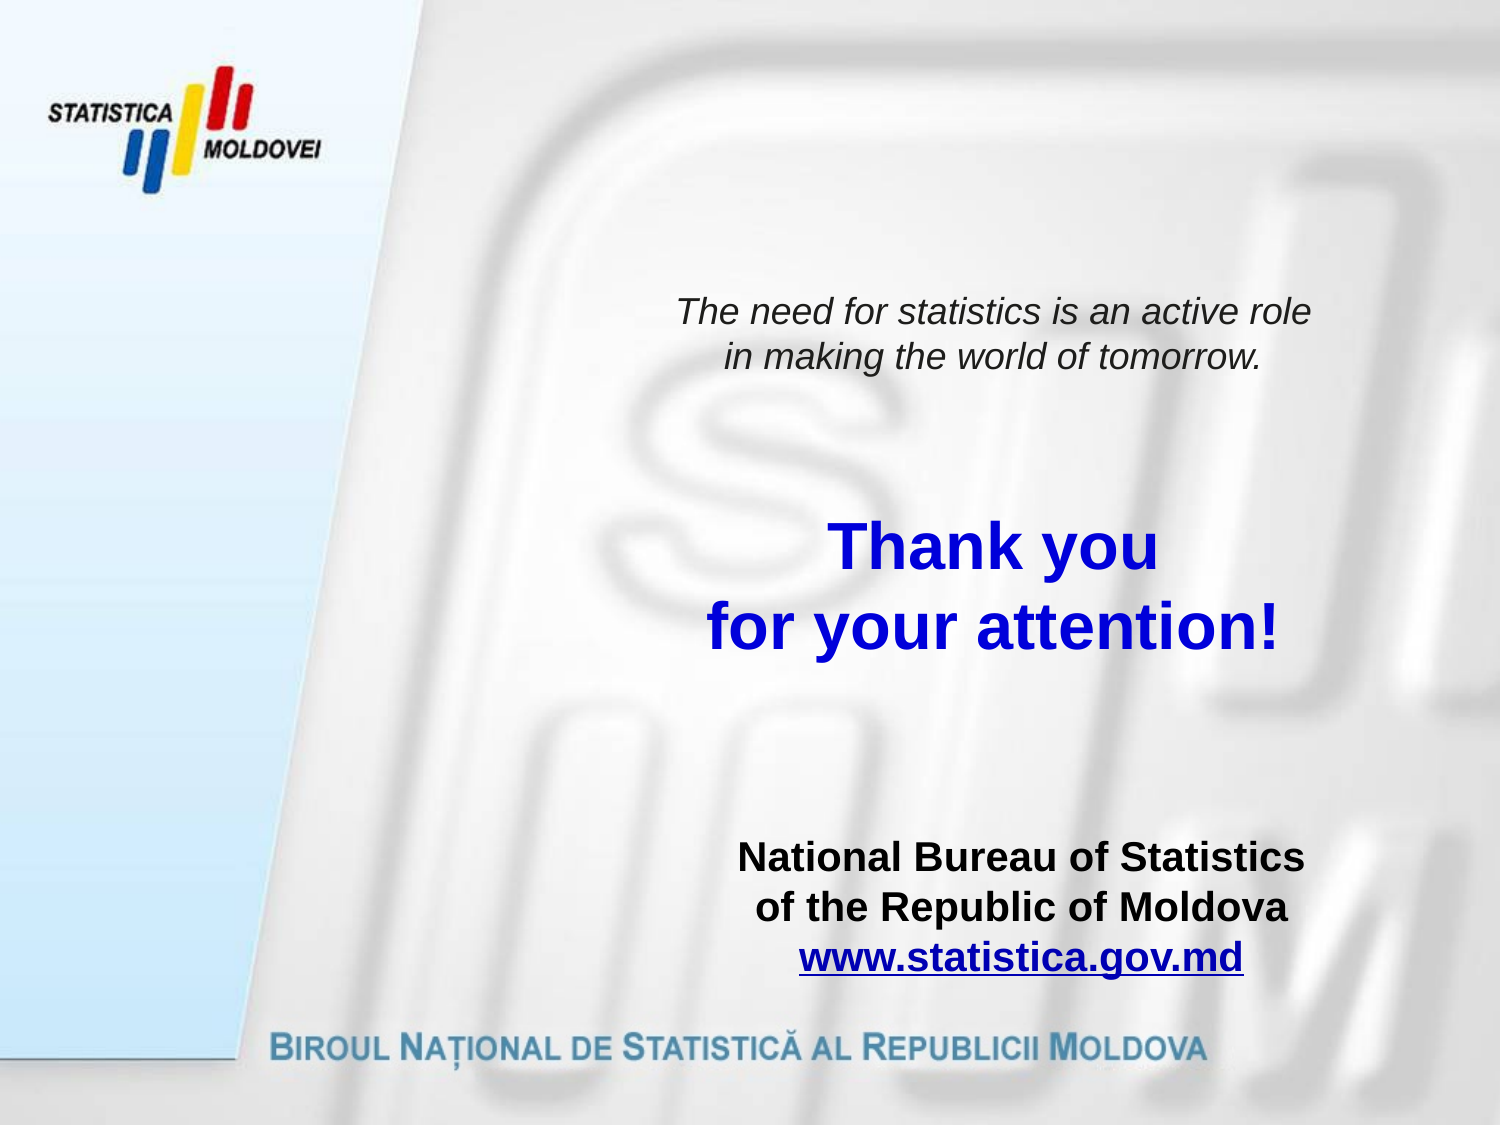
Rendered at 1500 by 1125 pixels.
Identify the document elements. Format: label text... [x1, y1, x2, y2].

text_box National Bureau of Statistics of the Republic of Moldova www.statistica.gov.md [667, 822, 1376, 1038]
text_box The need for statistics is an active role in making the world of tomorrow. Thank you for your attention! [631, 172, 1356, 830]
picture [0, 0, 1500, 1125]
